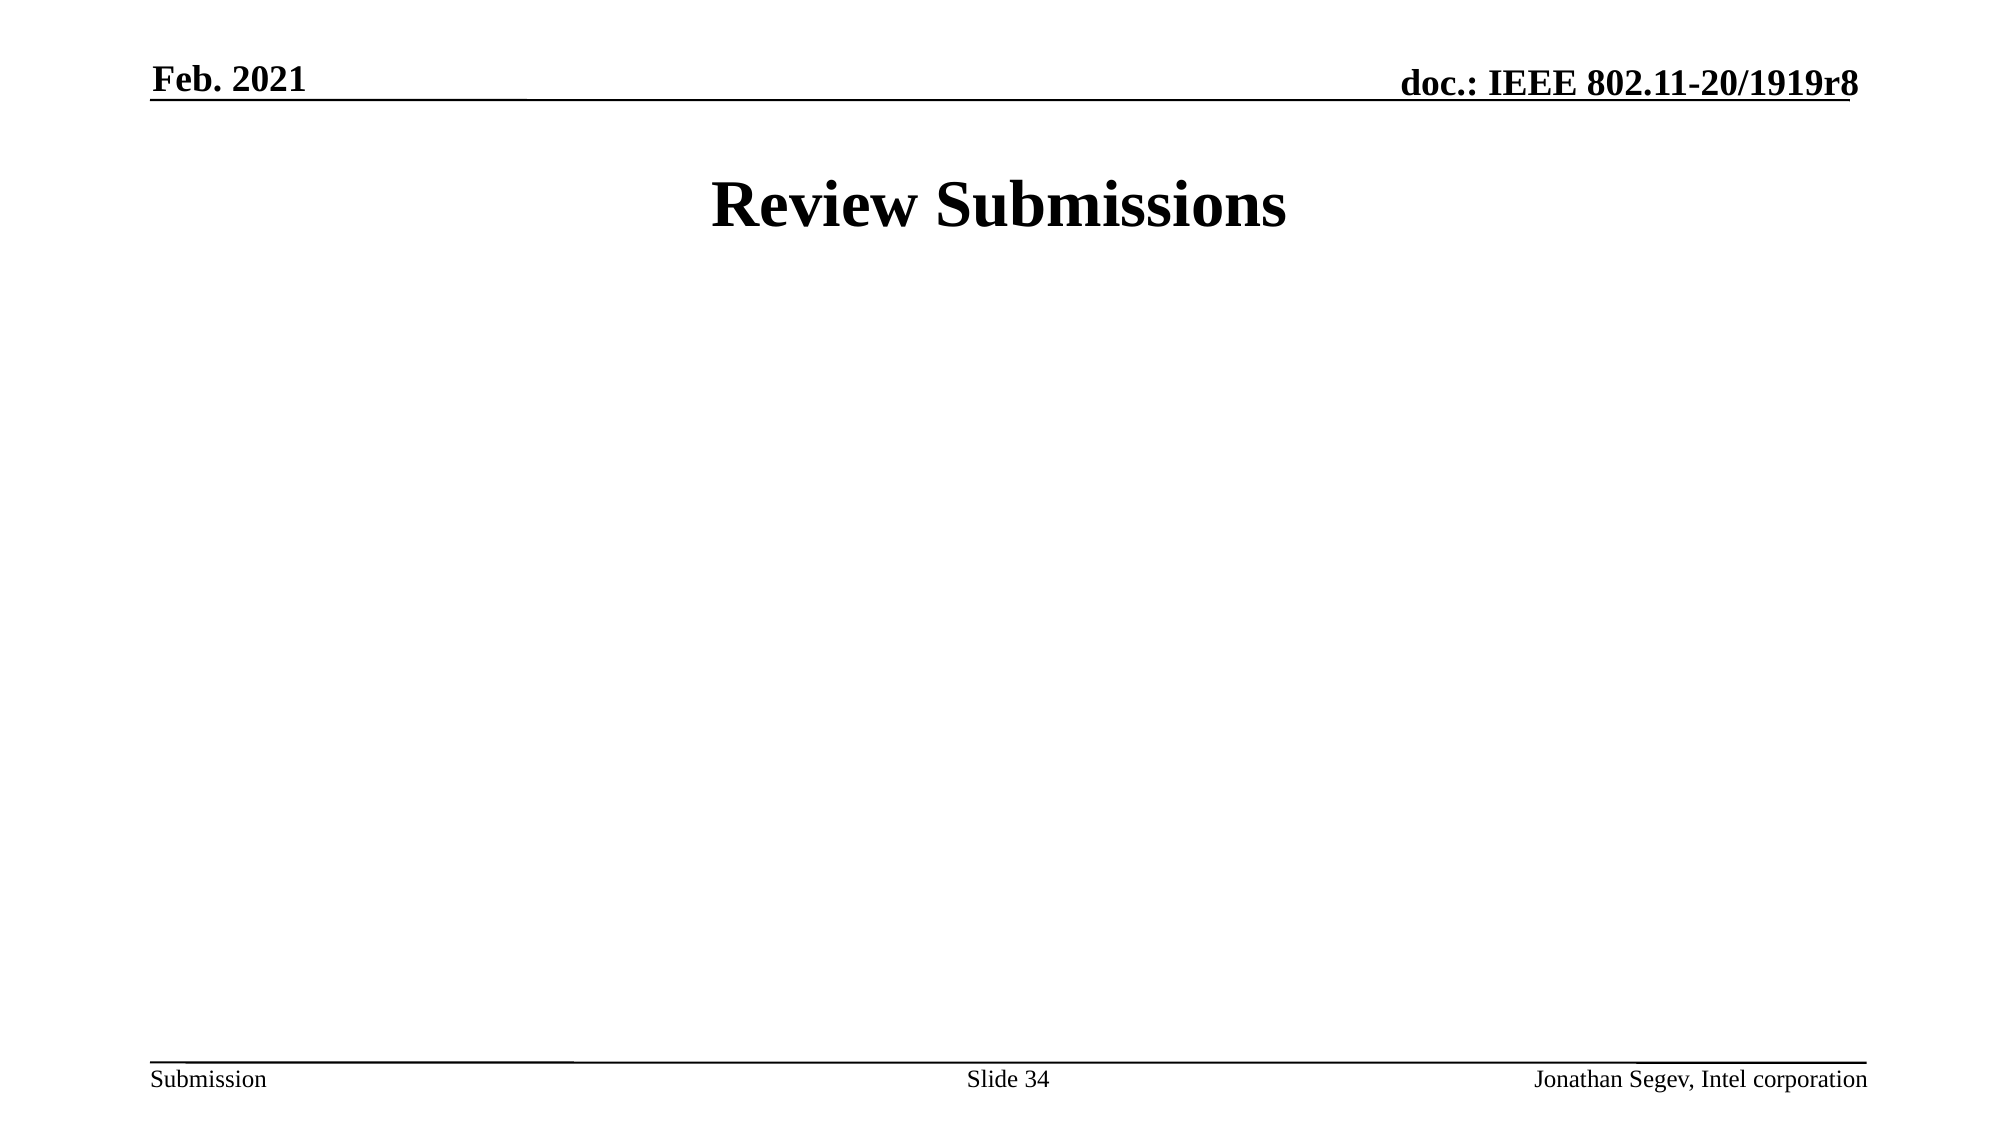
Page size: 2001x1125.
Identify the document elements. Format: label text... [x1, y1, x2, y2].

slide_number Slide 34 [950, 1061, 1067, 1123]
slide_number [152, 54, 563, 100]
title Review Submissions [149, 112, 1850, 288]
footer Jonathan Segev, Intel corporation [1171, 1061, 1869, 1093]
